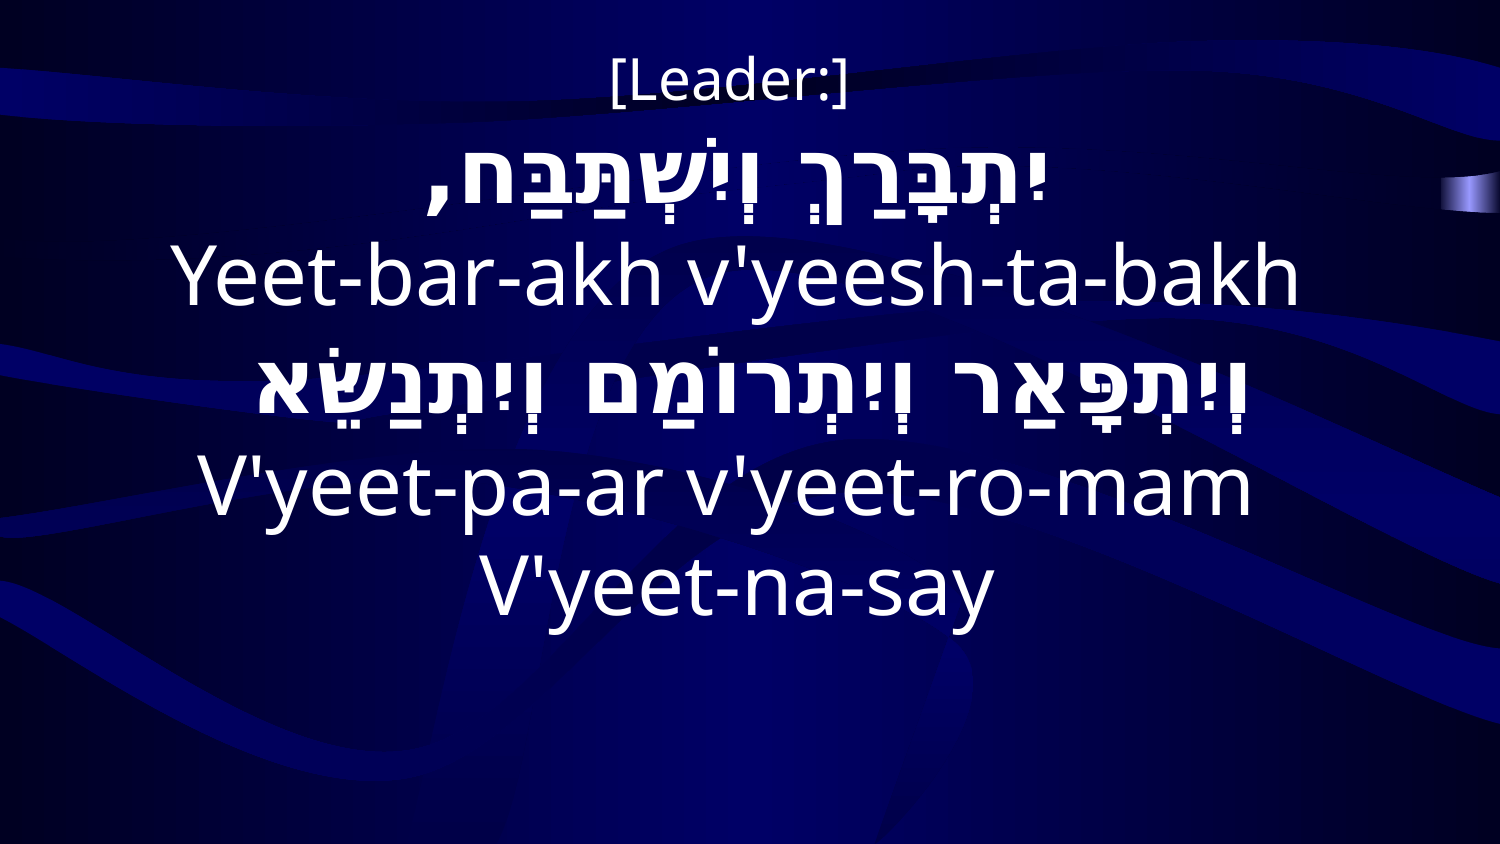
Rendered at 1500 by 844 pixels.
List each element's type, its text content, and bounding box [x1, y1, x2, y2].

subtitle [Leader:] יִתְבָּרַךְ וְיִשְׁתַּבַּח, Yeet-bar-akh v'yeesh-ta-bakh וְיִתְפָּאַר וְיִתְרוֹמַם וְיִתְנַשֵּׂא V'yeet-pa-ar v'yeet-ro-mam V'yeet-na-say [37, 34, 1438, 810]
